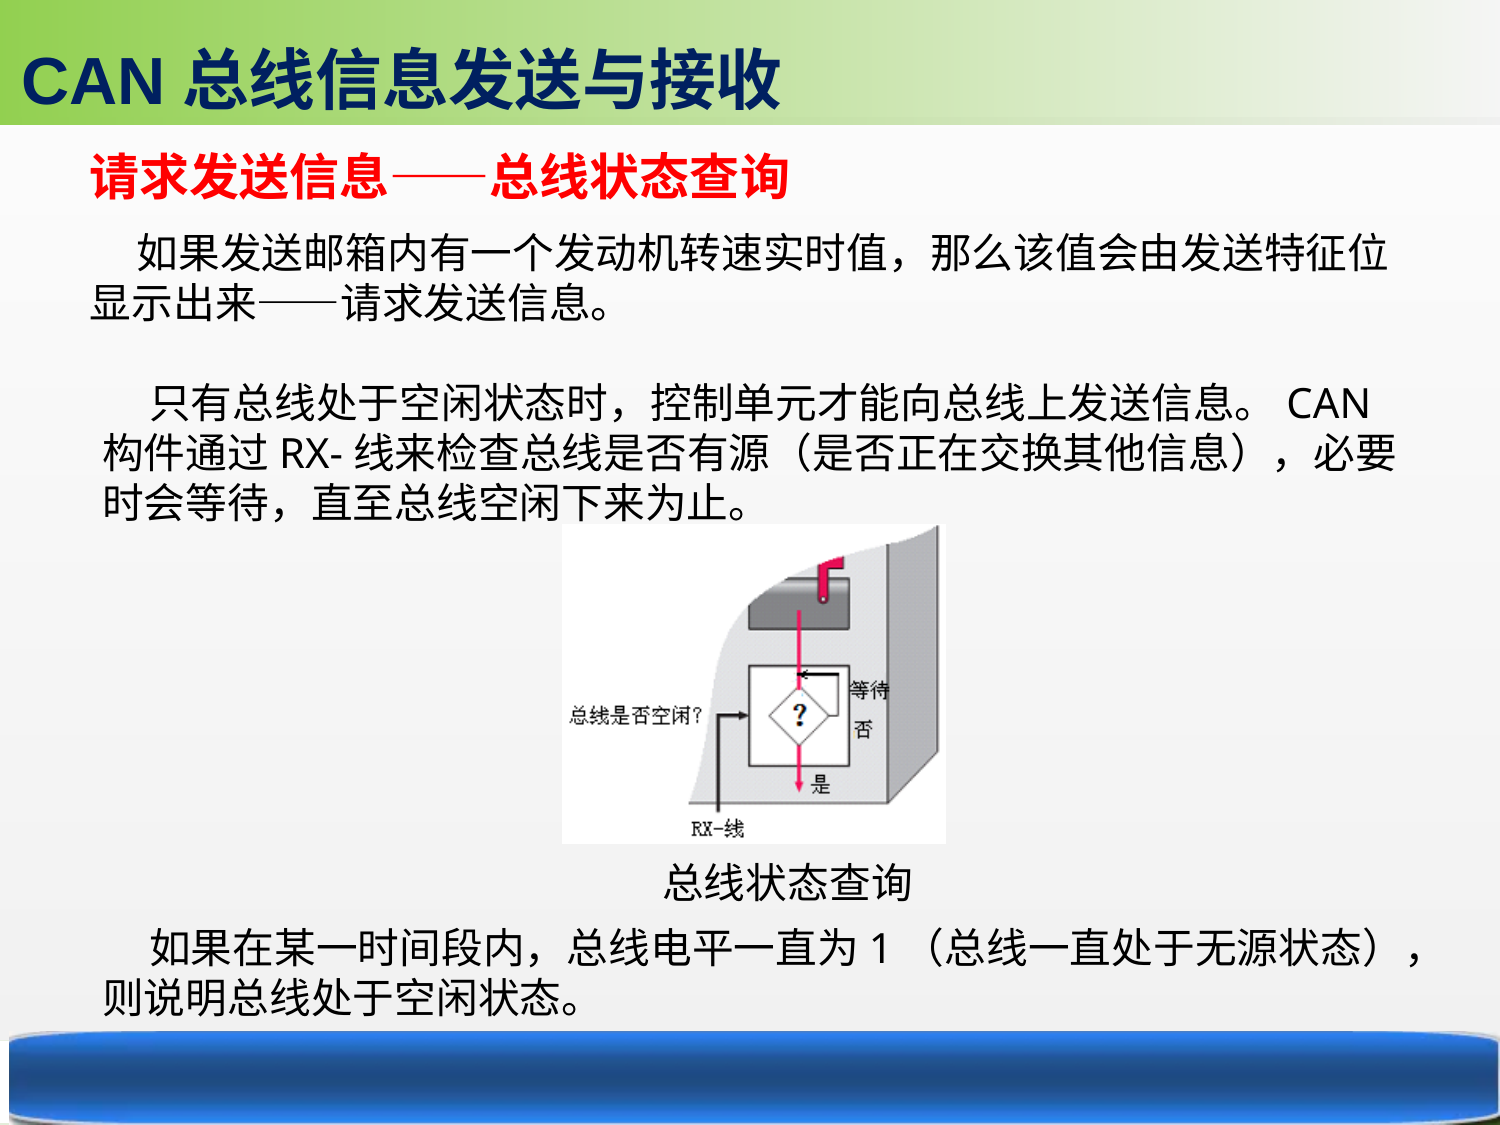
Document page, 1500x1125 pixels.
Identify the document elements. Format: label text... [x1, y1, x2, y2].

picture [0, 1031, 1500, 1125]
text_box 只有总线处于空闲状态时，控制单元才能向总线上发送信息。CAN构件通过RX-线来检查总线是否有源（是否正在交换其他信息），必要时会等待，直至总线空闲下来为止。 [87, 369, 1438, 535]
picture [562, 524, 946, 844]
text_box CAN总线信息发送与接收 [0, 30, 811, 126]
text_box 如果发送邮箱内有一个发动机转速实时值，那么该值会由发送特征位显示出来——请求发送信息。 [74, 219, 1438, 335]
text_box 如果在某一时间段内，总线电平一直为1（总线一直处于无源状态），则说明总线处于空闲状态。 [87, 914, 1425, 1030]
text_box 总线状态查询 [549, 849, 1025, 915]
text_box 请求发送信息——总线状态查询 [74, 138, 1438, 214]
